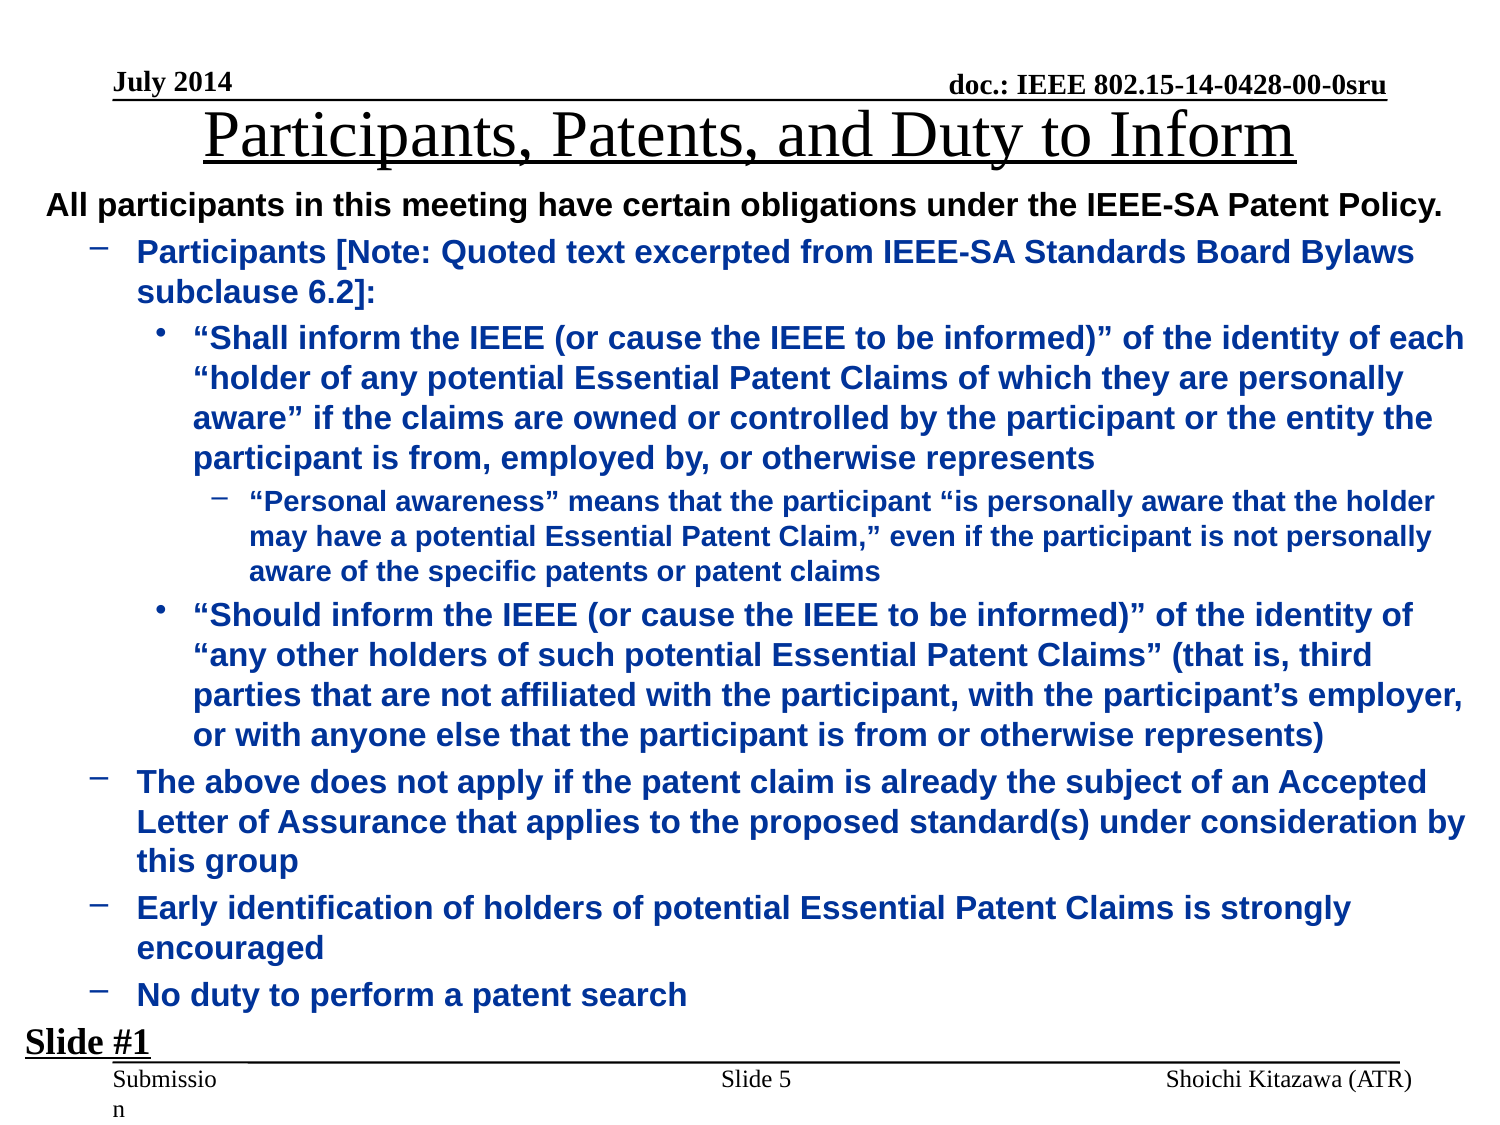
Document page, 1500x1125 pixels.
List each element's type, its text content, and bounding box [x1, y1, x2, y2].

text_box All participants in this meeting have certain obligations under the IEEE-SA Patent Policy. Participants [Note: Quoted text excerpted from IEEE-SA Standards Board Bylaws subclause 6.2]: “Shall inform the IEEE (or cause the IEEE to be informed)” of the identity of each “holder of any potential Essential Patent Claims of which they are personally aware” if the claims are owned or controlled by the participant or the entity the participant is from, employed by, or otherwise represents “Personal awareness” means that the participant “is personally aware that the holder may have a potential Essential Patent Claim,” even if the participant is not personally aware of the specific patents or patent claims “Should inform the IEEE (or cause the IEEE to be informed)” of the identity of “any other holders of such potential Essential Patent Claims” (that is, third parties that are not affiliated with the participant, with the participant’s employer, or with anyone else that the participant is from or otherwise represents) The above does not apply if the patent claim is already the subject of an Accepted Letter of Assurance that applies to the proposed standard(s) under consideration by this group Early identification of holders of potential Essential Patent Claims is strongly encouraged No duty to perform a patent search [0, 175, 1500, 976]
text_box Participants, Patents, and Duty to Inform [41, 82, 1459, 175]
slide_number Slide 5 [712, 1062, 800, 1093]
footer Shoichi Kitazawa (ATR) [900, 1062, 1413, 1093]
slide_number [112, 62, 375, 82]
text_box Slide #1 [10, 1009, 167, 1070]
